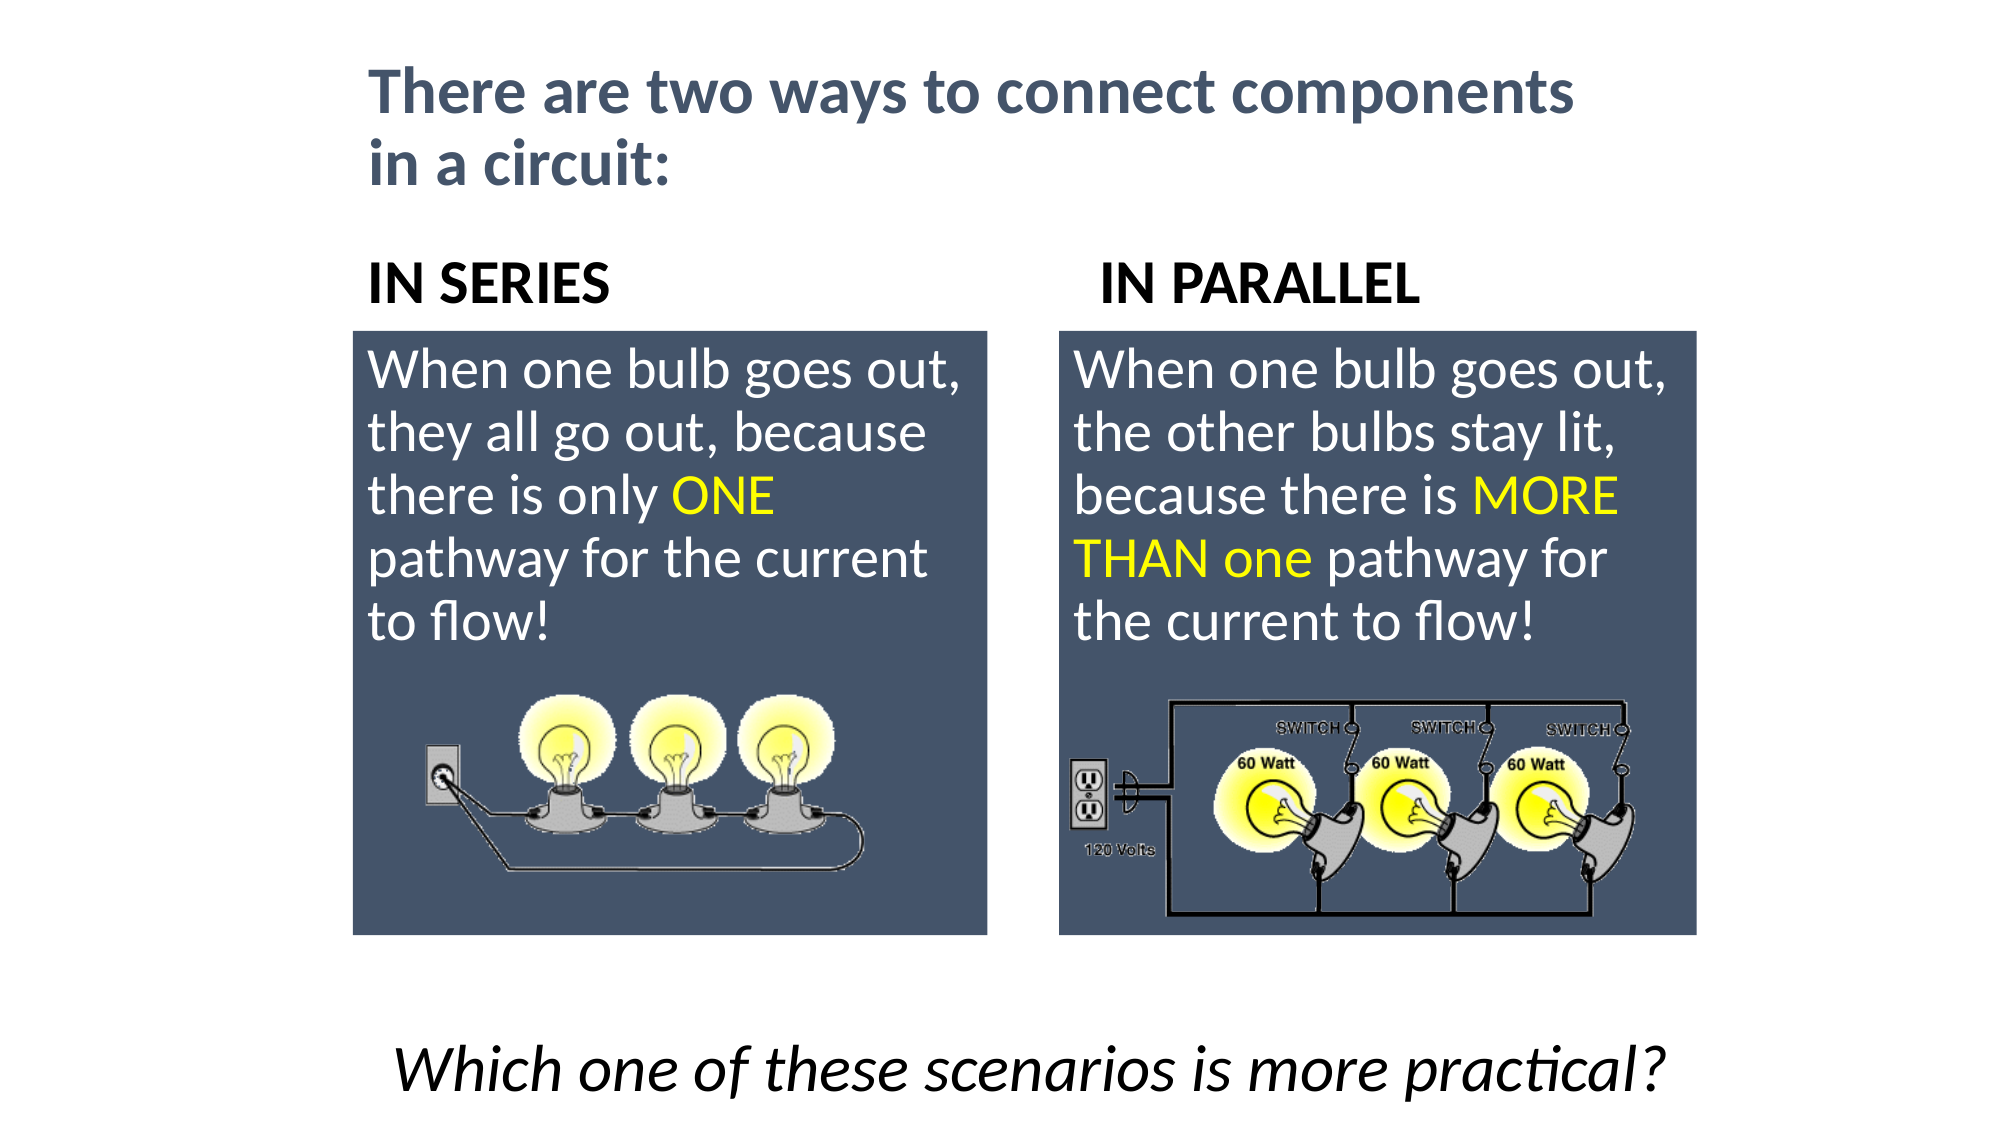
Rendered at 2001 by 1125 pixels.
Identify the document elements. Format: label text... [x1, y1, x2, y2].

text_box Which one of these scenarios is more practical? [377, 1017, 1722, 1112]
list When one bulb goes out, they all go out, because there is only ONE pathway for the current to flow! [352, 330, 988, 936]
list IN PARALLEL [1084, 238, 1722, 325]
list IN SERIES [352, 239, 988, 325]
title There are two ways to connect components in a circuit: [353, 59, 1648, 196]
list When one bulb goes out, the other bulbs stay lit, because there is MORE THAN one pathway for the current to flow! [1059, 330, 1697, 936]
picture [409, 684, 880, 886]
picture [1059, 688, 1647, 926]
